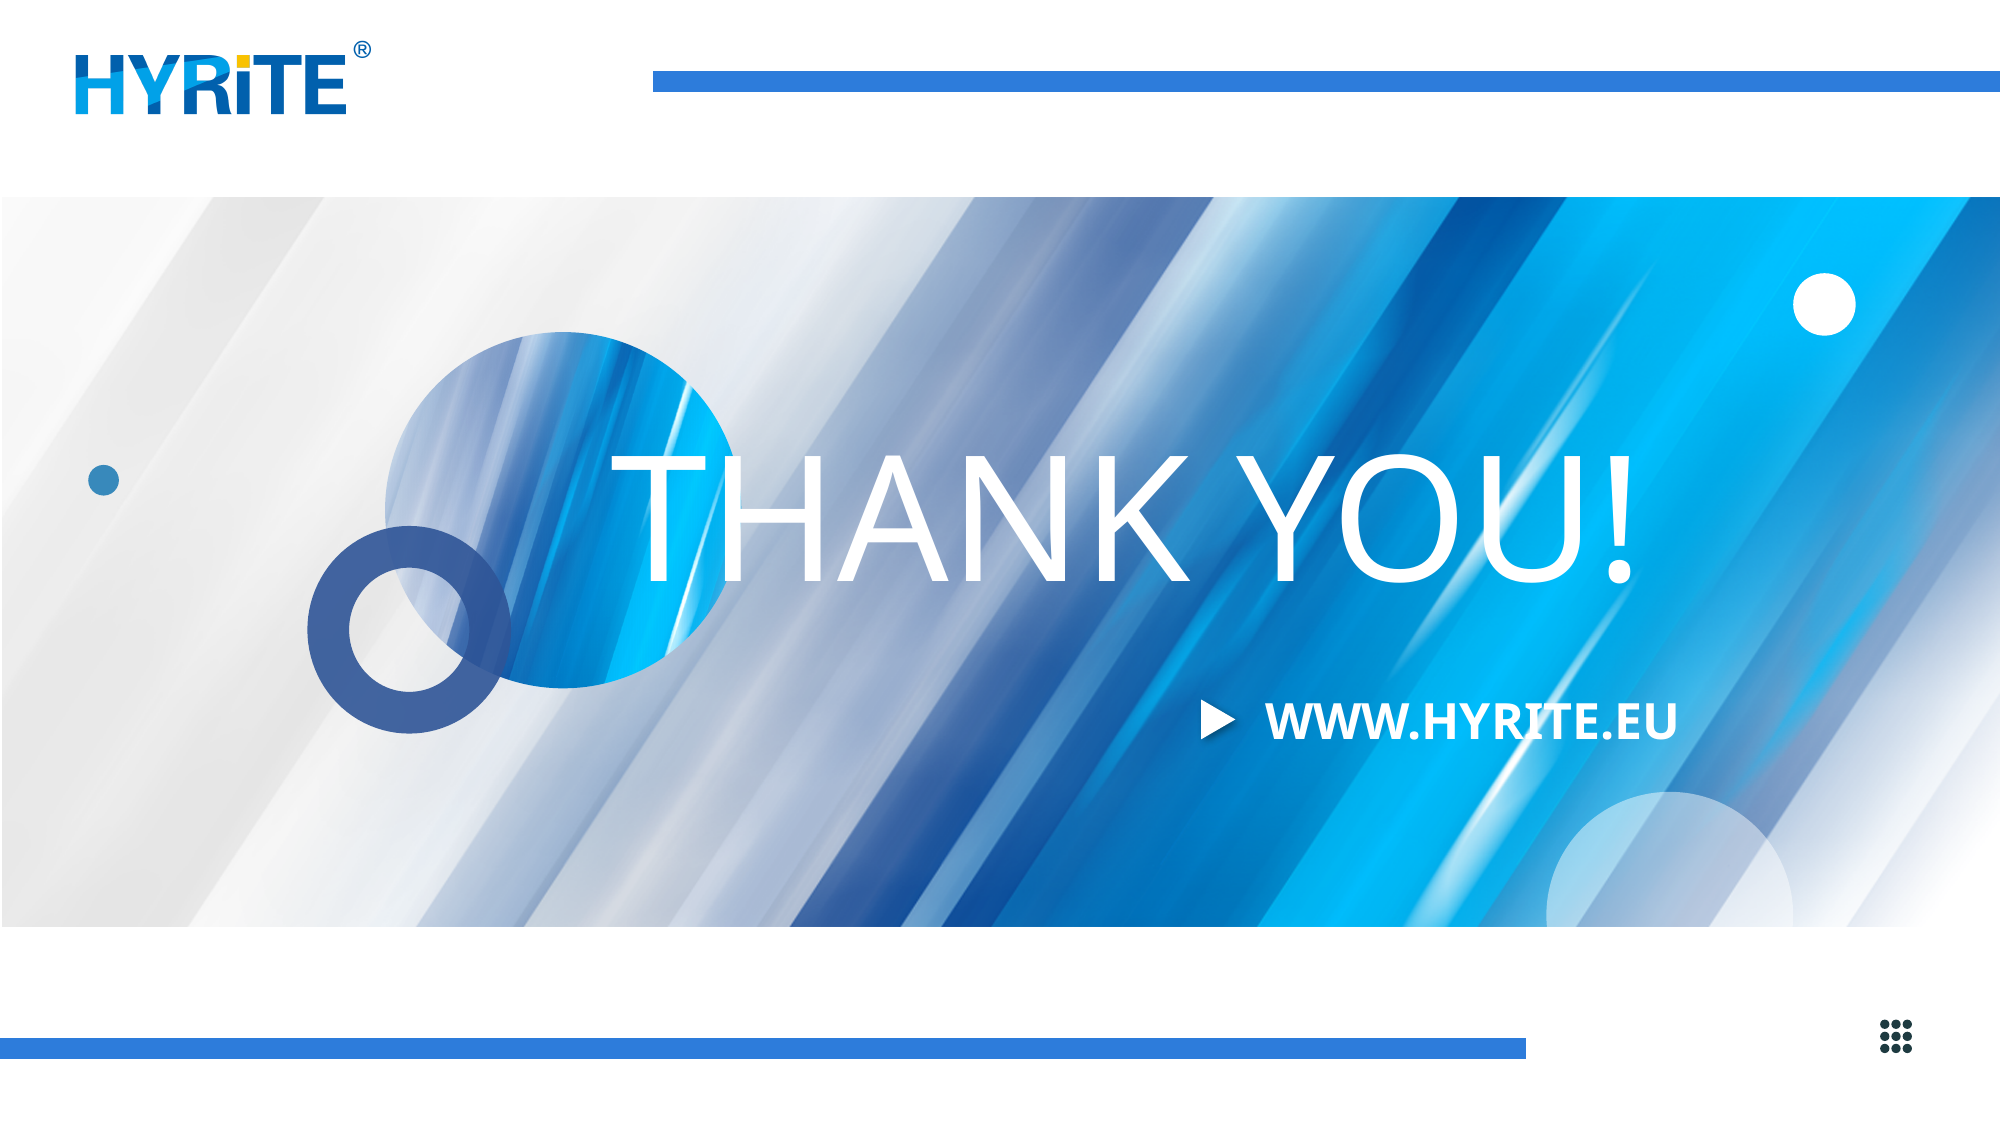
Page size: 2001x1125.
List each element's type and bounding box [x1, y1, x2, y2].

picture [66, 33, 373, 131]
text_box [0, 81, 2000, 1054]
